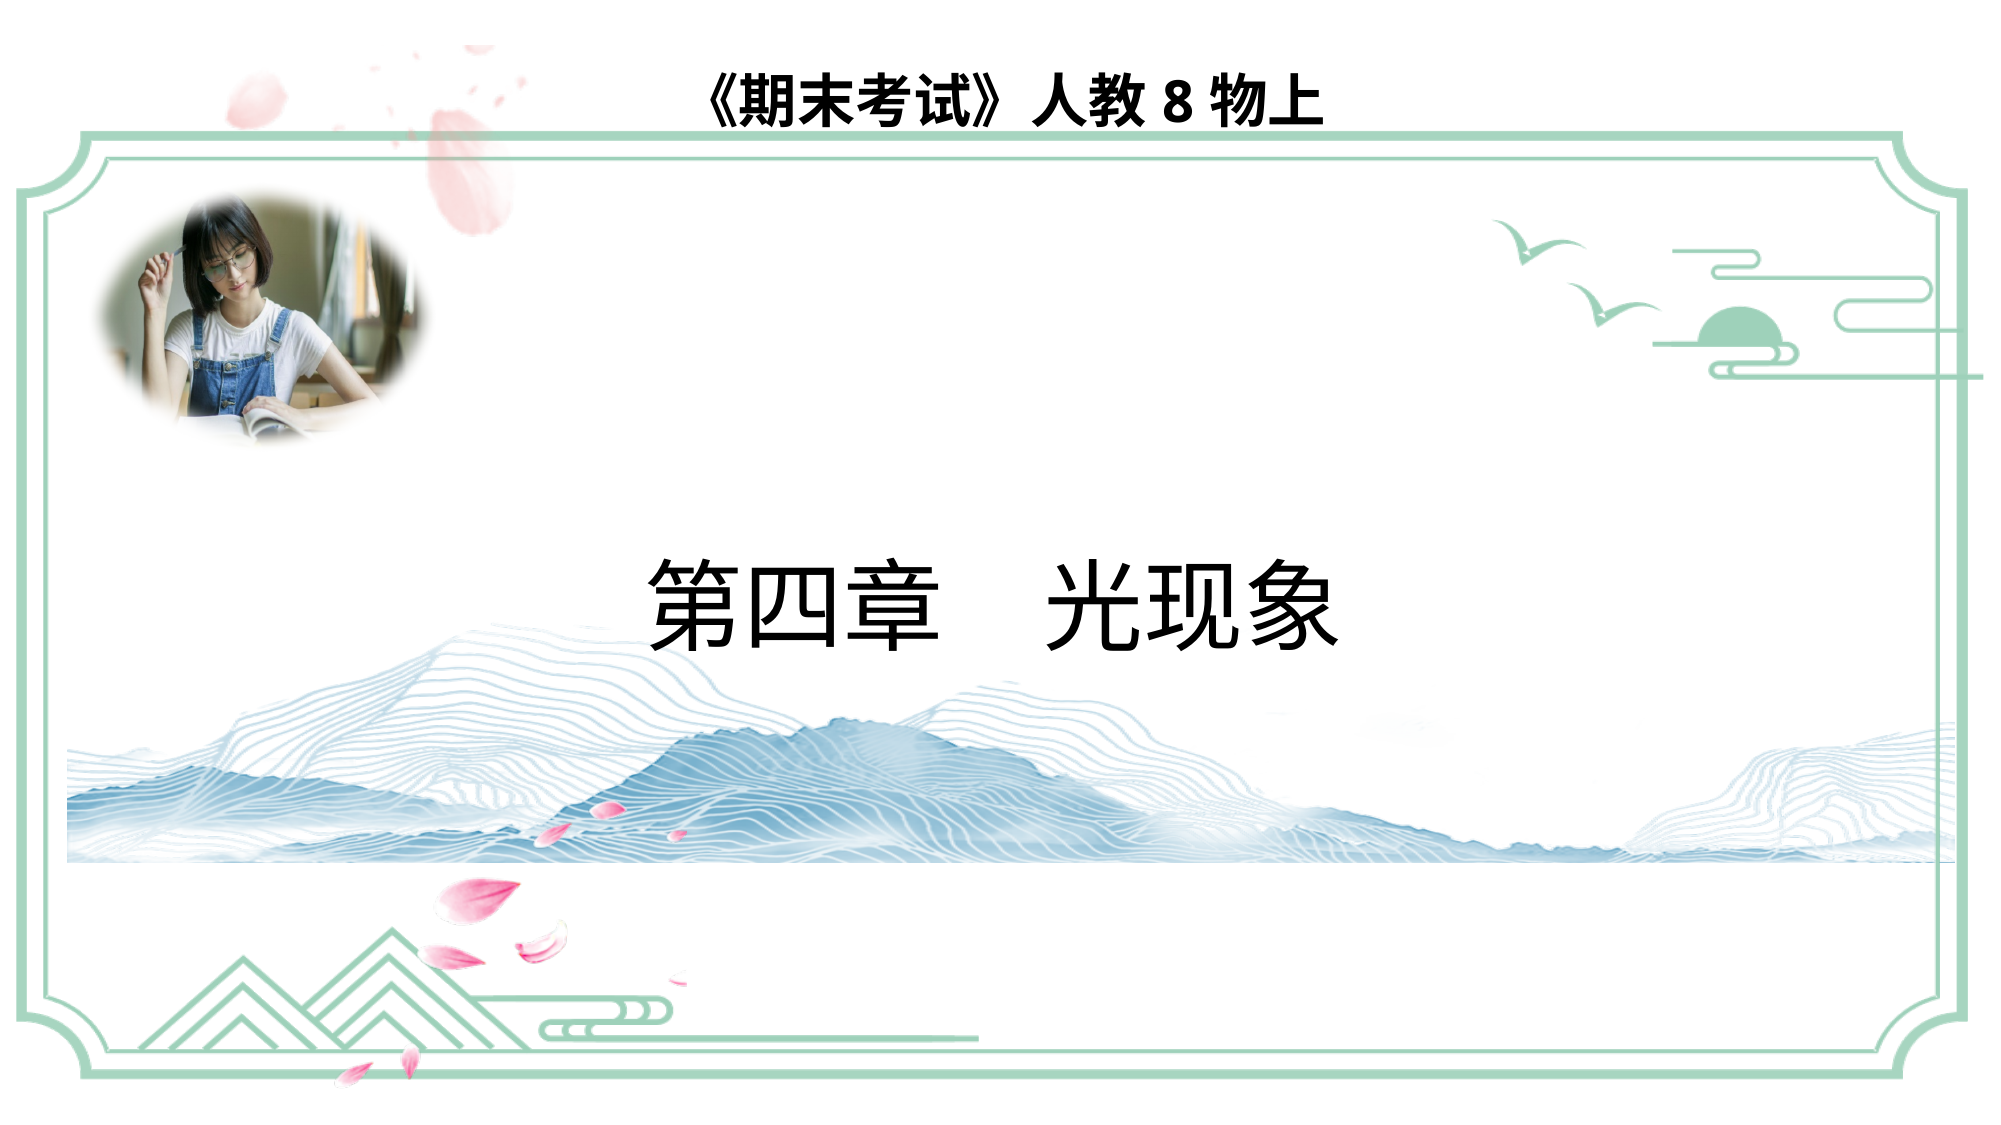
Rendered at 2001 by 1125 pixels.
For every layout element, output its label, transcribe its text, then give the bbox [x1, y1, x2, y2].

text_box 《期末考试》人教8物上 [539, 22, 1467, 130]
picture [16, 45, 1984, 1103]
